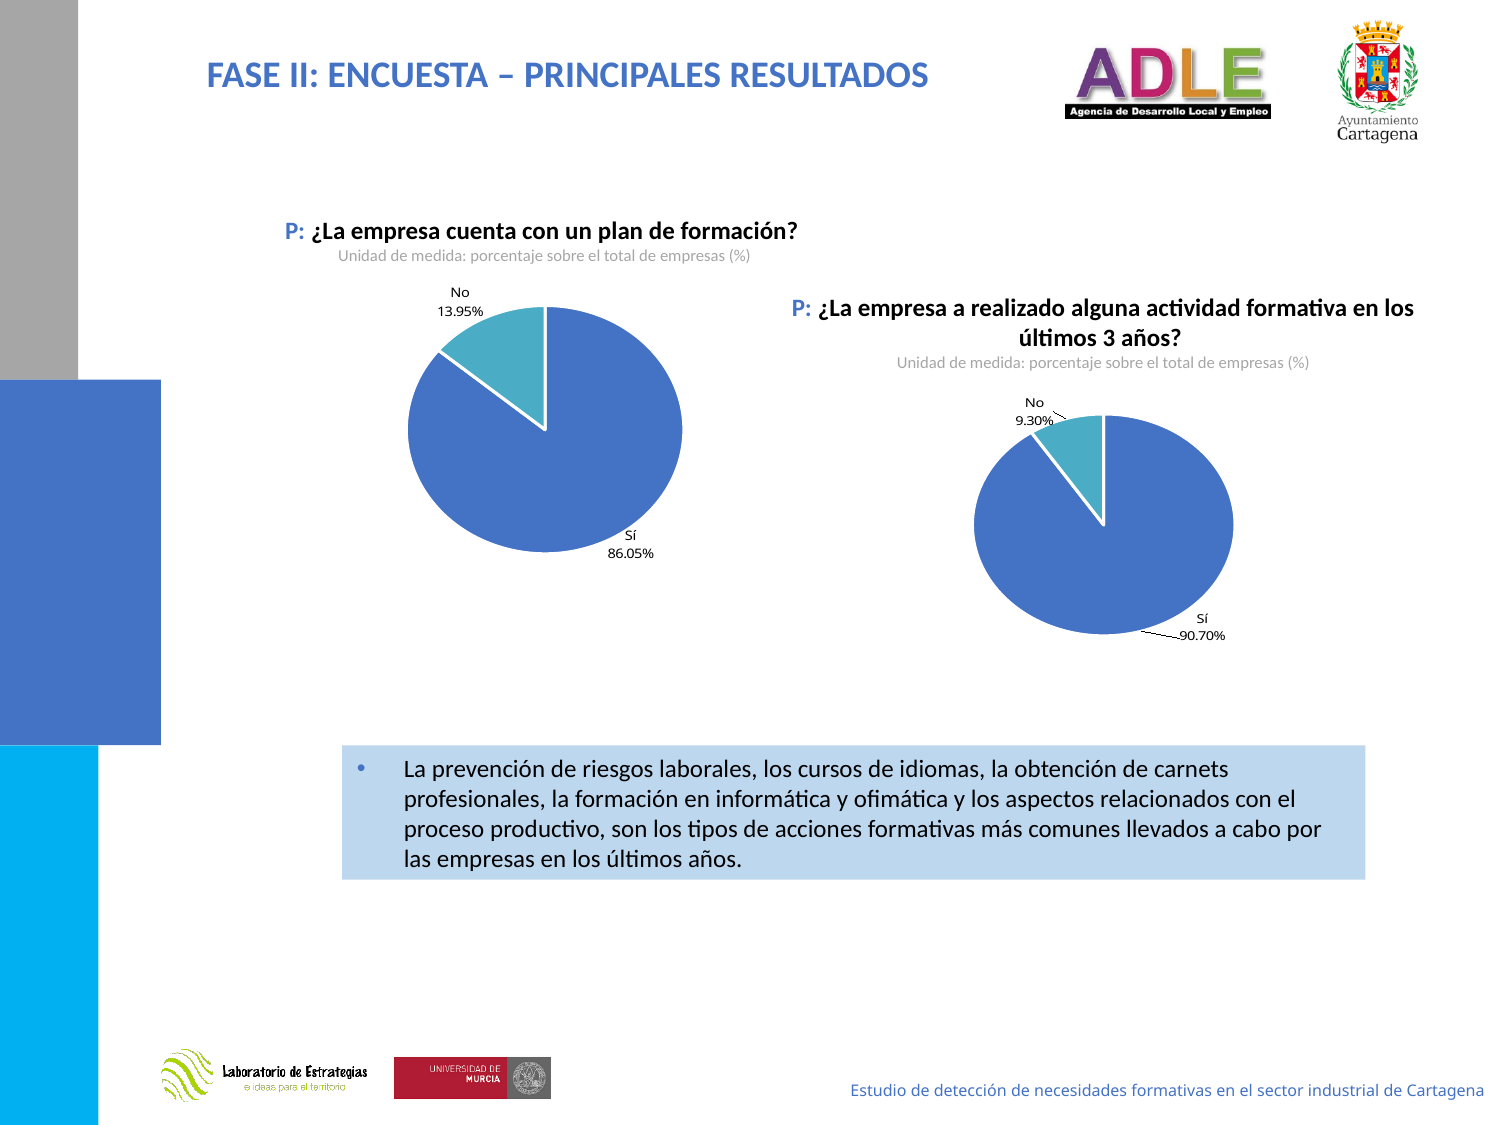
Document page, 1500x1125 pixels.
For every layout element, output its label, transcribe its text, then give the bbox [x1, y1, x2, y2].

text_box FASE II: ENCUESTA – PRINCIPALES RESULTADOS [192, 42, 1216, 103]
text_box P: ¿La empresa cuenta con un plan de formación? Unidad de medida: porcentaje sobre el total de empresas (%) [186, 207, 904, 273]
picture [392, 1049, 552, 1109]
text_box [0, 0, 79, 379]
picture [1064, 44, 1271, 119]
chart [290, 273, 800, 586]
picture [1329, 15, 1426, 149]
picture [160, 1049, 367, 1106]
text_box P: ¿La empresa a realizado alguna actividad formativa en los últimos 3 años? Unidad de medida: porcentaje sobre el total de empresas (%) [800, 284, 1463, 380]
text_box La prevención de riesgos laborales, los cursos de idiomas, la obtención de carnets profesionales, la formación en informática y ofimática y los aspectos relacionados con el proceso productivo, son los tipos de acciones formativas más comunes llevados a cabo por las empresas en los últimos años. [342, 745, 1366, 880]
text_box [0, 746, 99, 1125]
title Estudio de detección de necesidades formativas en el sector industrial de Cartagena [835, 1071, 1500, 1108]
chart [877, 376, 1330, 673]
text_box [0, 379, 162, 746]
